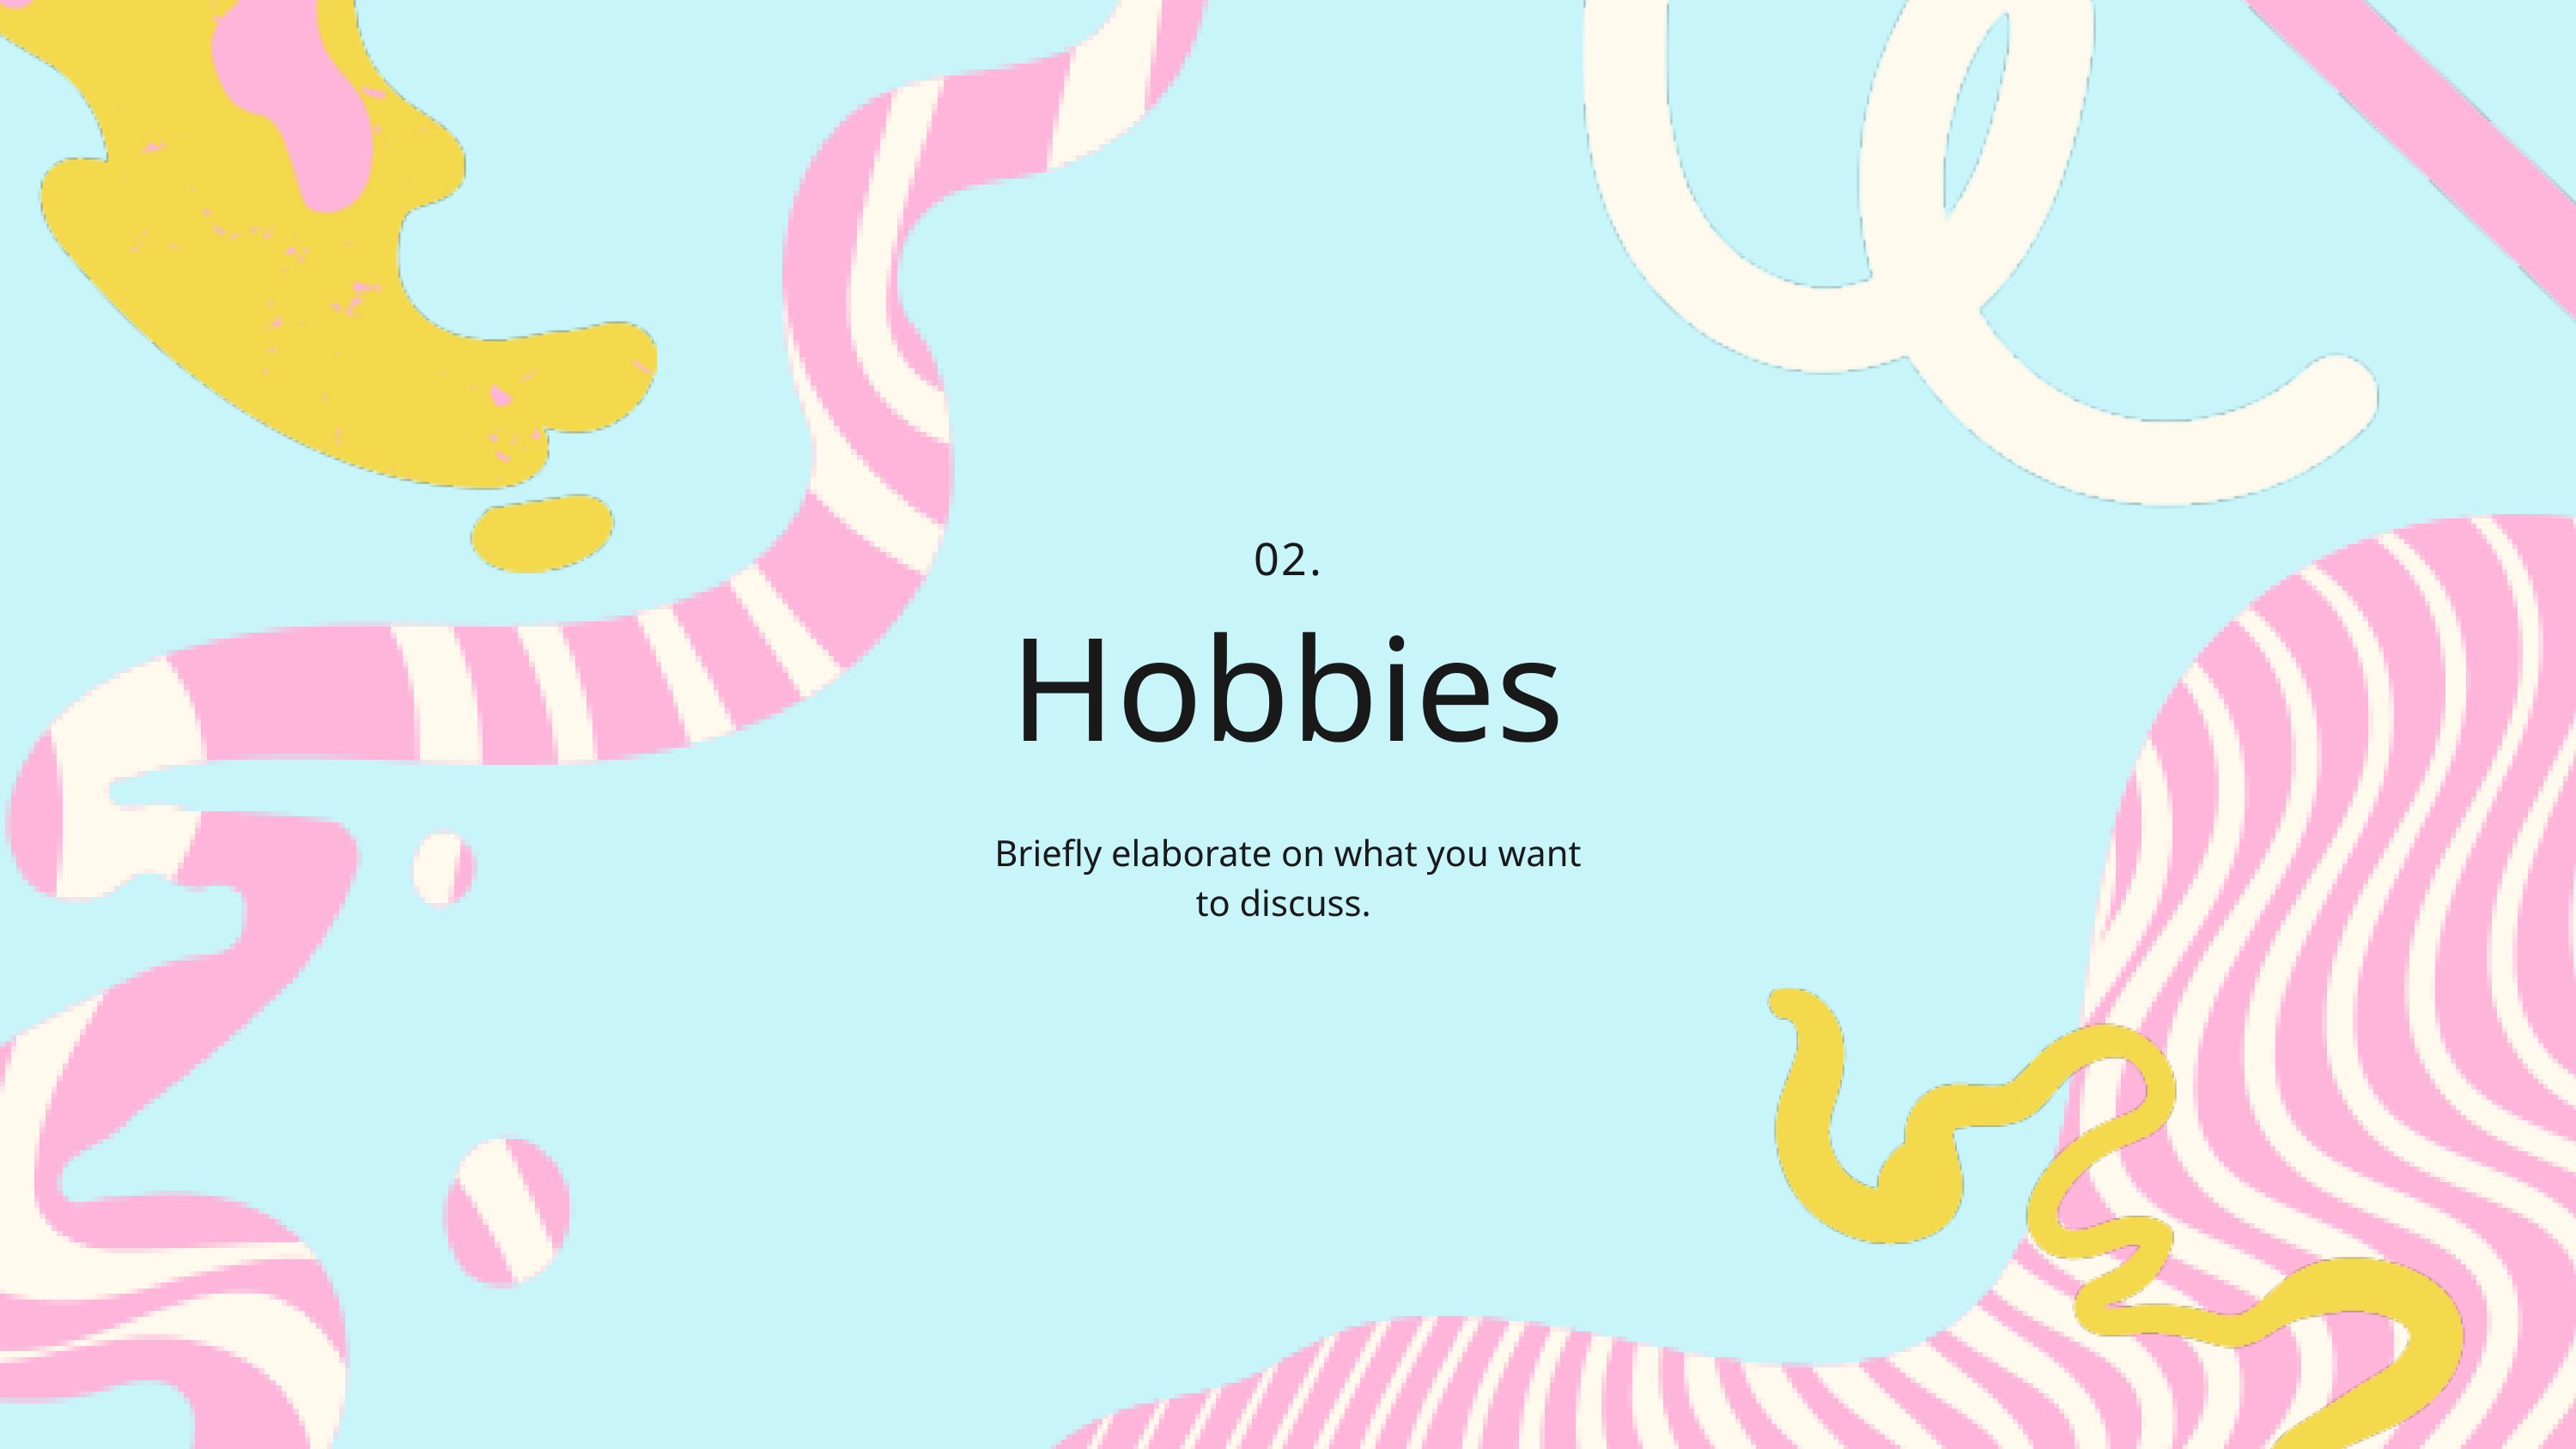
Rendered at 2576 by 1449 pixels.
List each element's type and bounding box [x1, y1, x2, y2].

text_box [794, 527, 1782, 920]
picture [0, 0, 2576, 1449]
